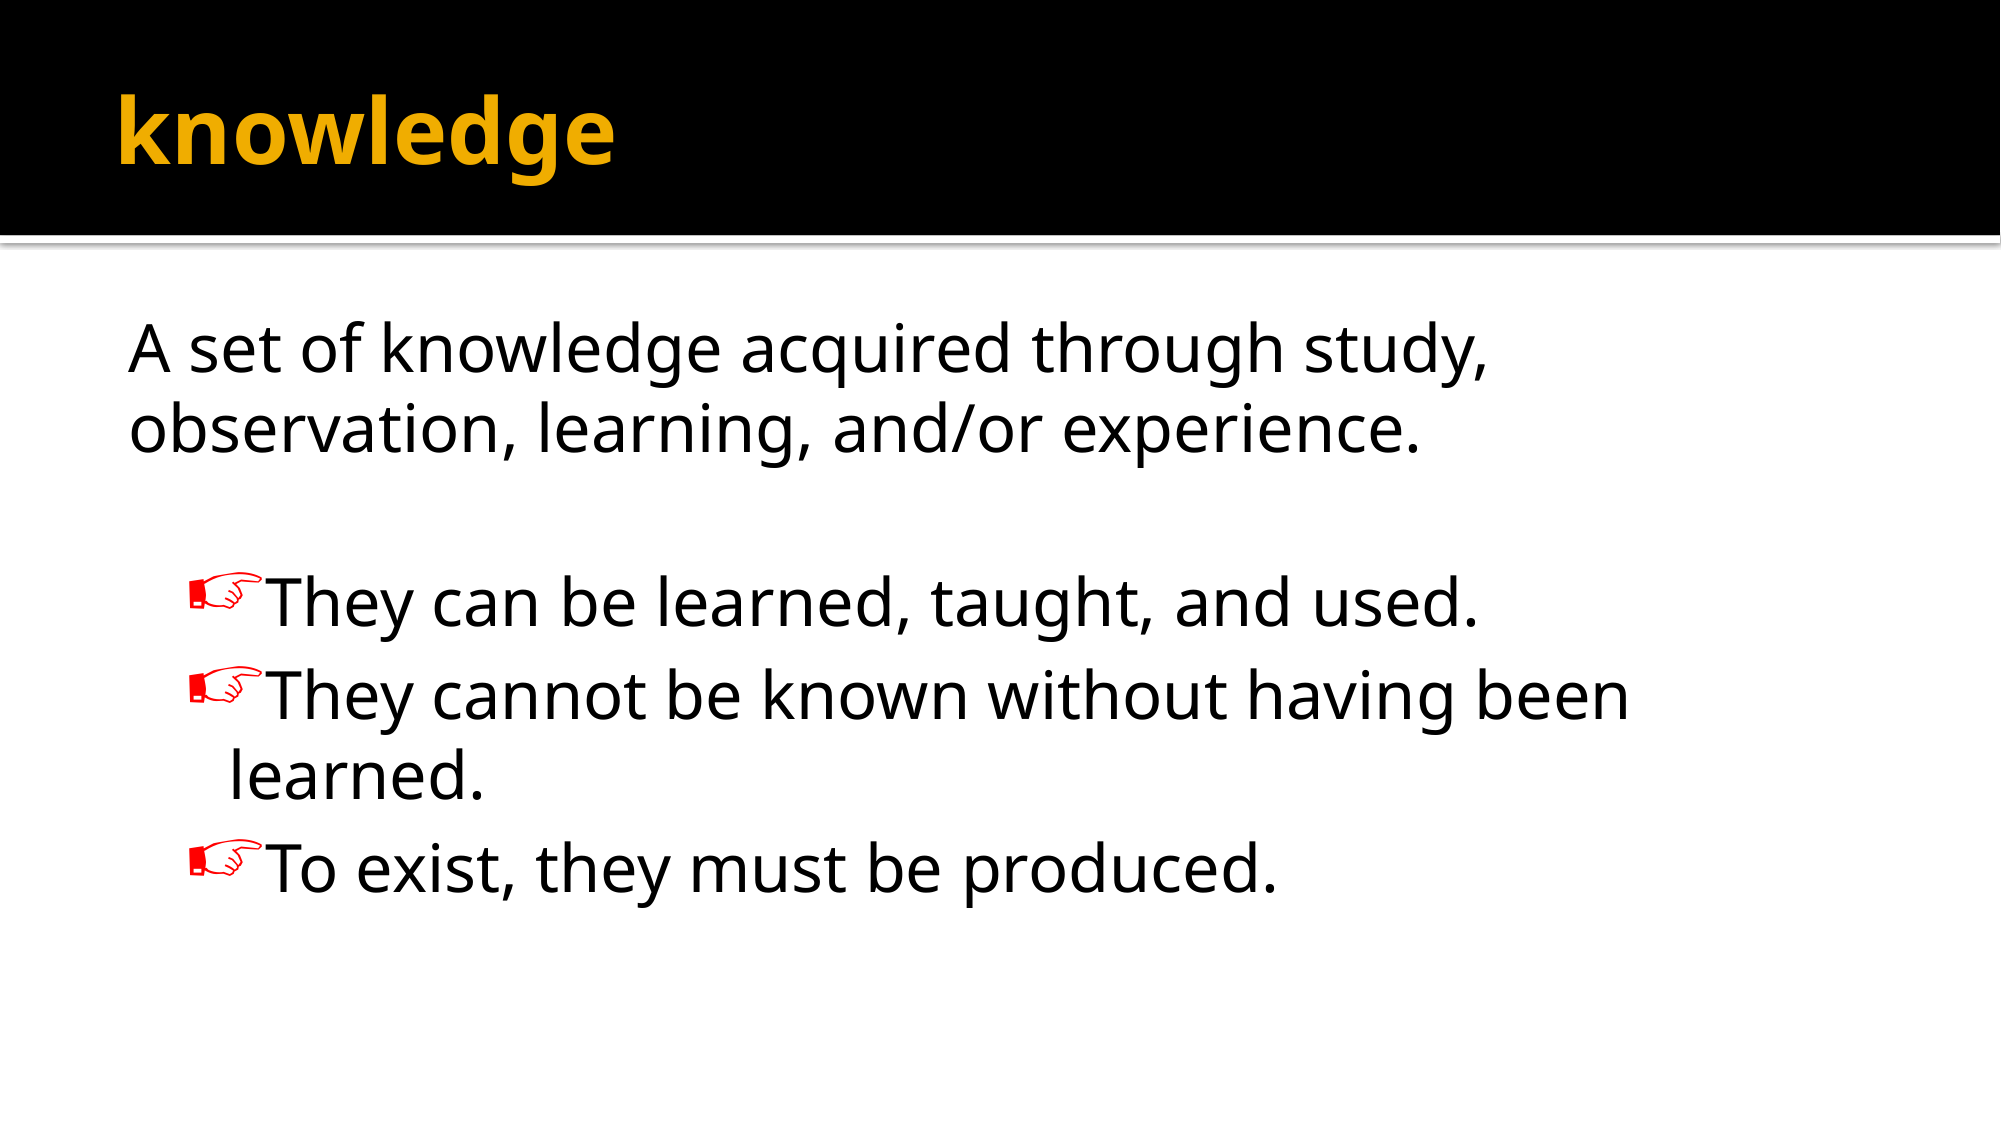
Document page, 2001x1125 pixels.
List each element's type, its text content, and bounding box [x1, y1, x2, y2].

list A set of knowledge acquired through study, observation, learning, and/or experience. They can be learned, taught, and used. They cannot be known without having been learned. To exist, they must be produced. [99, 291, 1900, 1050]
title knowledge [99, 25, 1900, 231]
